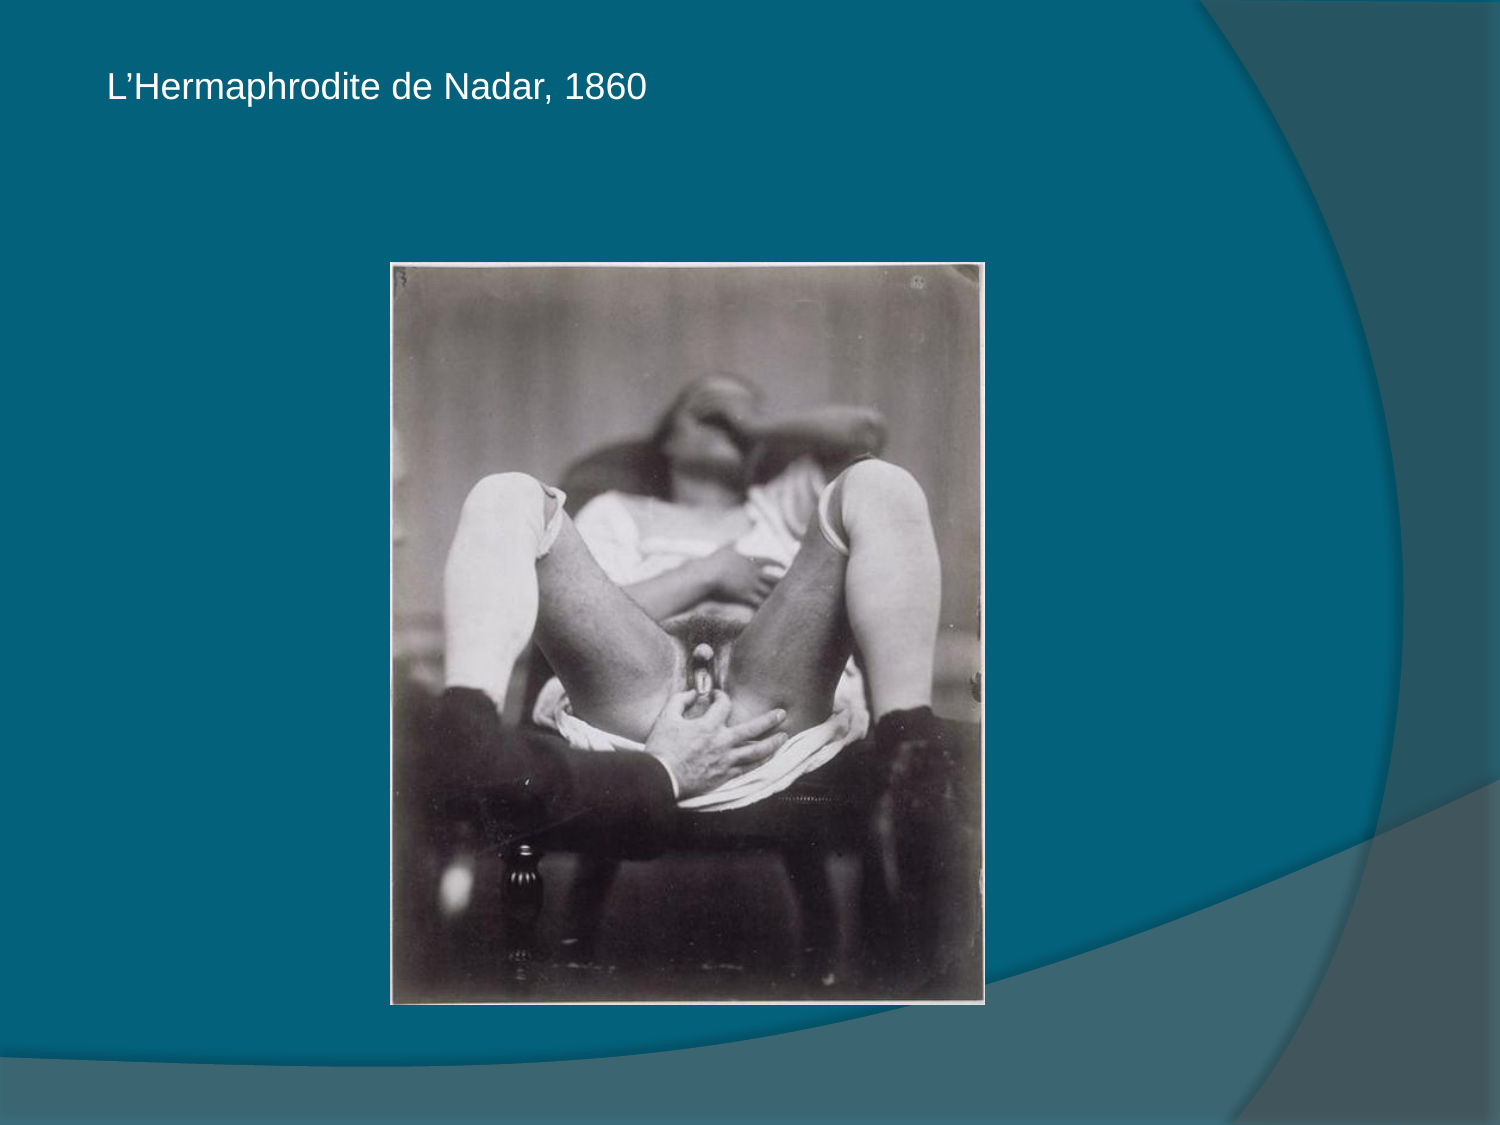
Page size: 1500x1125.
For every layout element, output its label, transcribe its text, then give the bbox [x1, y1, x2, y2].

text_box L’Hermaphrodite de Nadar, 1860 [91, 54, 663, 115]
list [390, 262, 985, 1006]
